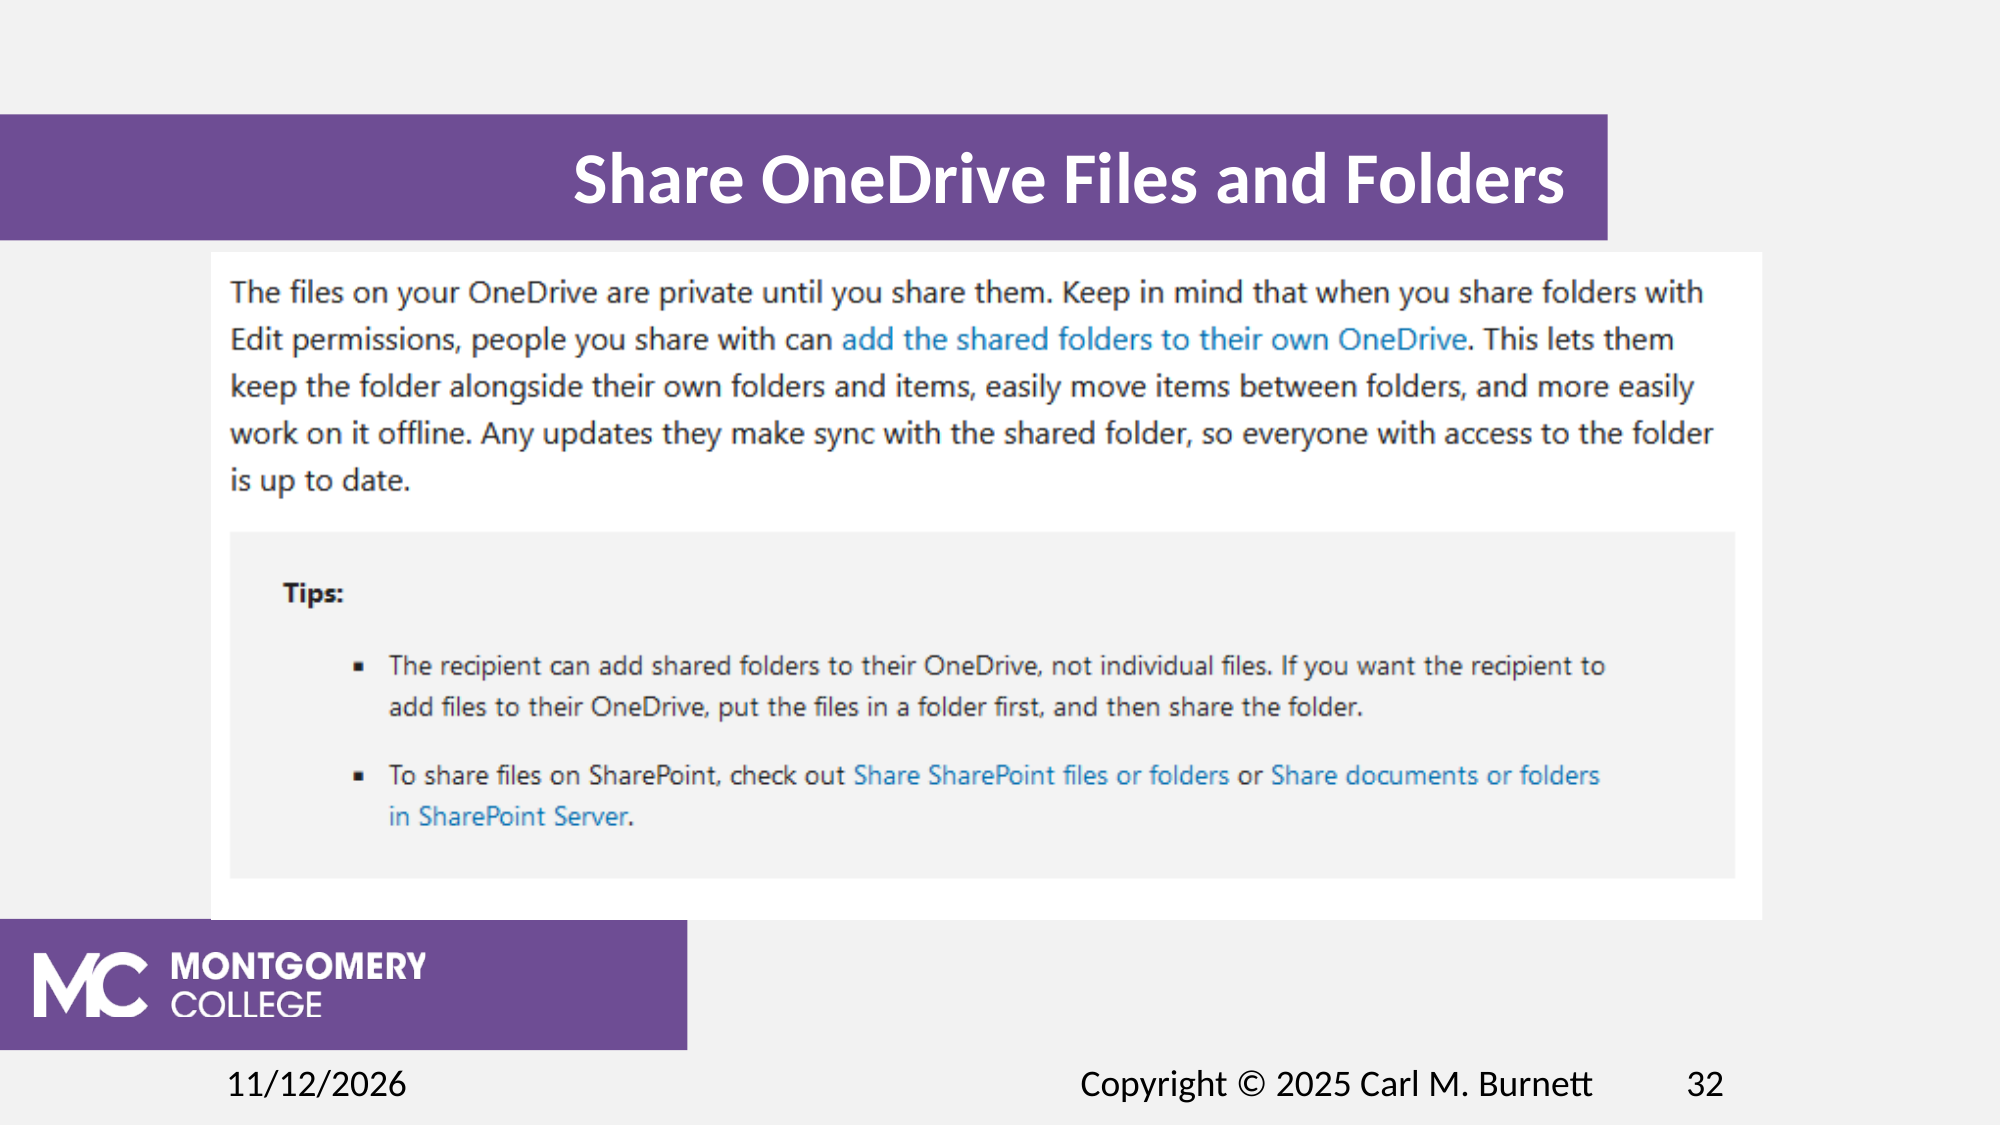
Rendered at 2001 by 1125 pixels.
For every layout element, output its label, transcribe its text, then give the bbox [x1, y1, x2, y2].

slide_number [211, 1051, 451, 1111]
list Share OneDrive Files and Folders [257, 132, 1582, 222]
footer Copyright © 2025 Carl M. Burnett [1065, 1051, 1632, 1111]
slide_number 32 [1671, 1051, 1912, 1111]
picture [211, 252, 1763, 920]
